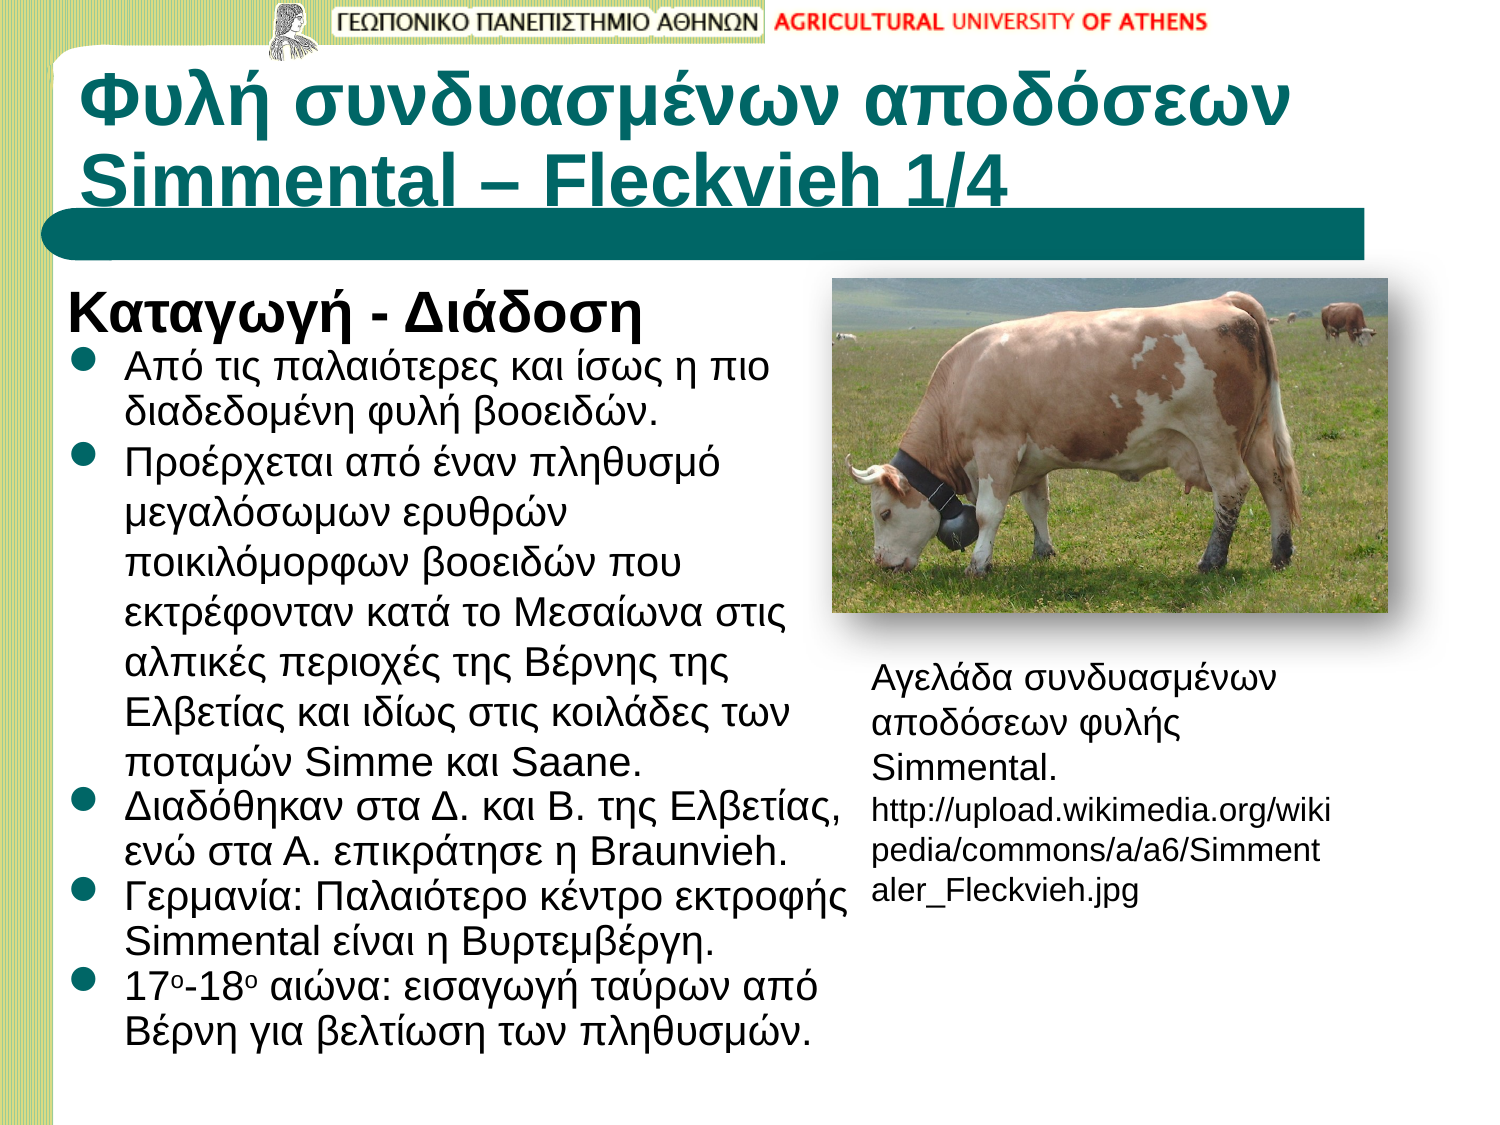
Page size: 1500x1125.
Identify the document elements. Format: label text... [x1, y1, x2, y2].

picture [832, 278, 1388, 613]
list Αγελάδα συνδυασμένων αποδόσεων φυλής Simmental. http://upload.wikimedia.org/wikipedia/commons/a/a6/Simmentaler_Fleckvieh.jpg [855, 645, 1353, 929]
picture [269, 0, 1228, 61]
text_box Καταγωγή - Διάδοση Από τις παλαιότερες και ίσως η πιο διαδεδομένη φυλή βοοειδών. Προέρχεται από έναν πληθυσμό μεγαλόσωμων ερυθρών ποικιλόμορφων βοοειδών που εκτρέφονταν κατά το Μεσαίωνα στις αλπικές περιοχές της Βέρνης της Ελβετίας και ιδίως στις κοιλάδες των ποταμών Simme και Saane. Διαδόθηκαν στα Δ. και Β. της Ελβετίας, ενώ στα Α. επικράτησε η Braunvieh. Γερμανία: Παλαιότερο κέντρο εκτροφής Simmental είναι η Βυρτεμβέργη. 17ο-18ο αιώνα: εισαγωγή ταύρων από Βέρνη για βελτίωση των πληθυσμών. [53, 267, 868, 1094]
title Φυλή συνδυασμένων αποδόσεων Simmental – Fleckvieh 1/4 [64, 71, 1366, 231]
